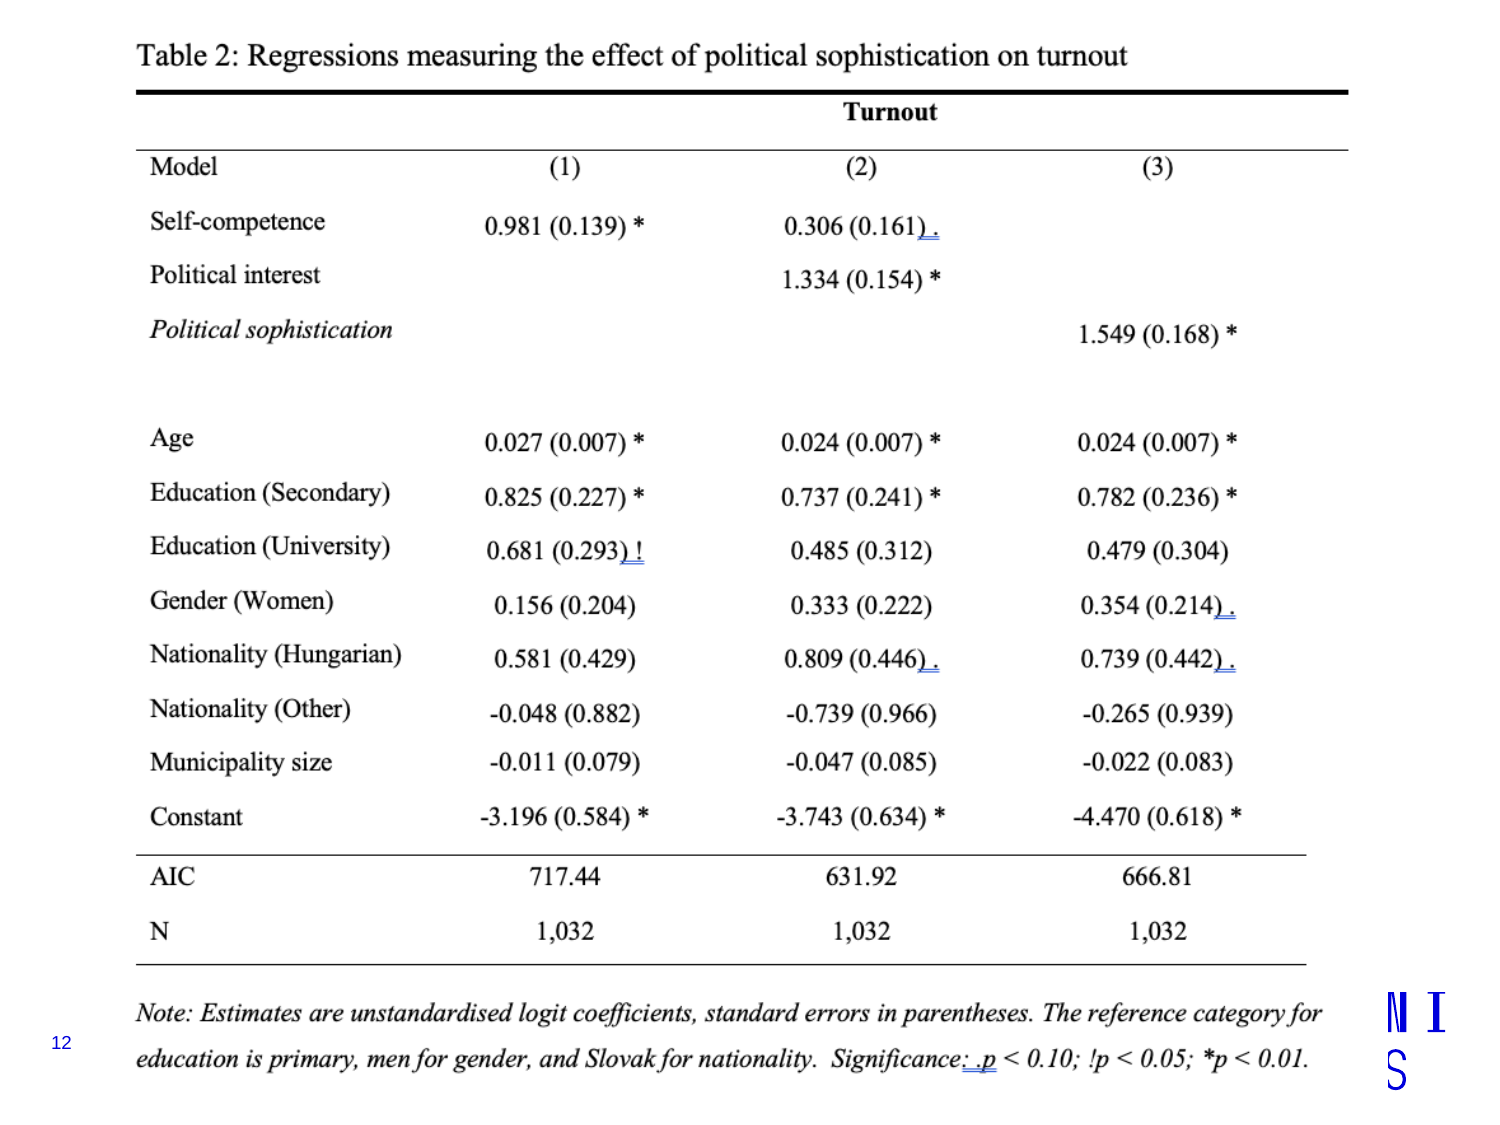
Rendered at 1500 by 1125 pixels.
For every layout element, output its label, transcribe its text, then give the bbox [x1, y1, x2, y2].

picture [112, 25, 1388, 1100]
slide_number 12 [50, 1021, 82, 1063]
